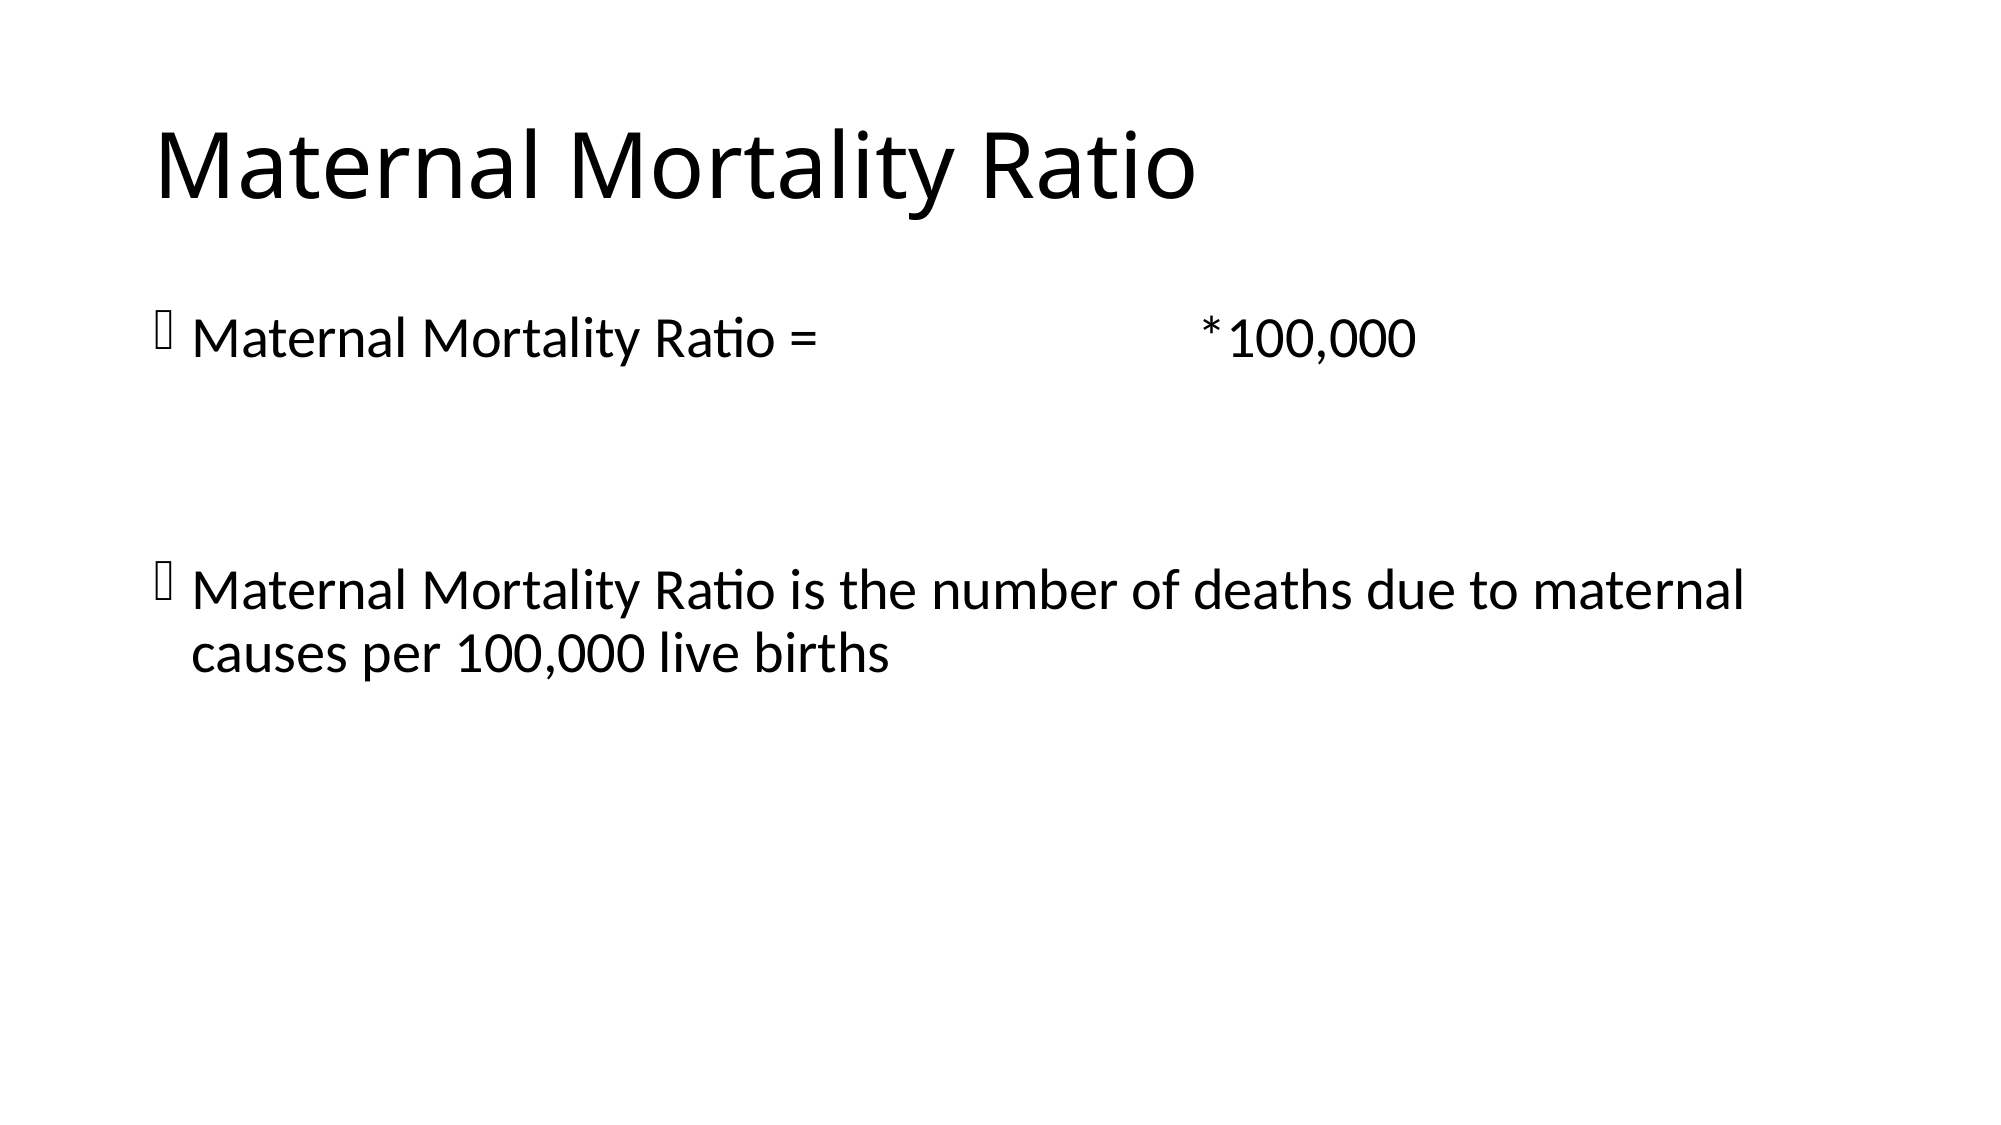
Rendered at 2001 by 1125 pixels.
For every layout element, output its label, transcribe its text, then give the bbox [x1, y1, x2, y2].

title Maternal Mortality Ratio [138, 60, 1864, 278]
list Maternal Mortality Ratio = Maternal Mortality Ratio is the number of deaths due to maternal causes per 100,000 live births [138, 299, 1864, 1014]
